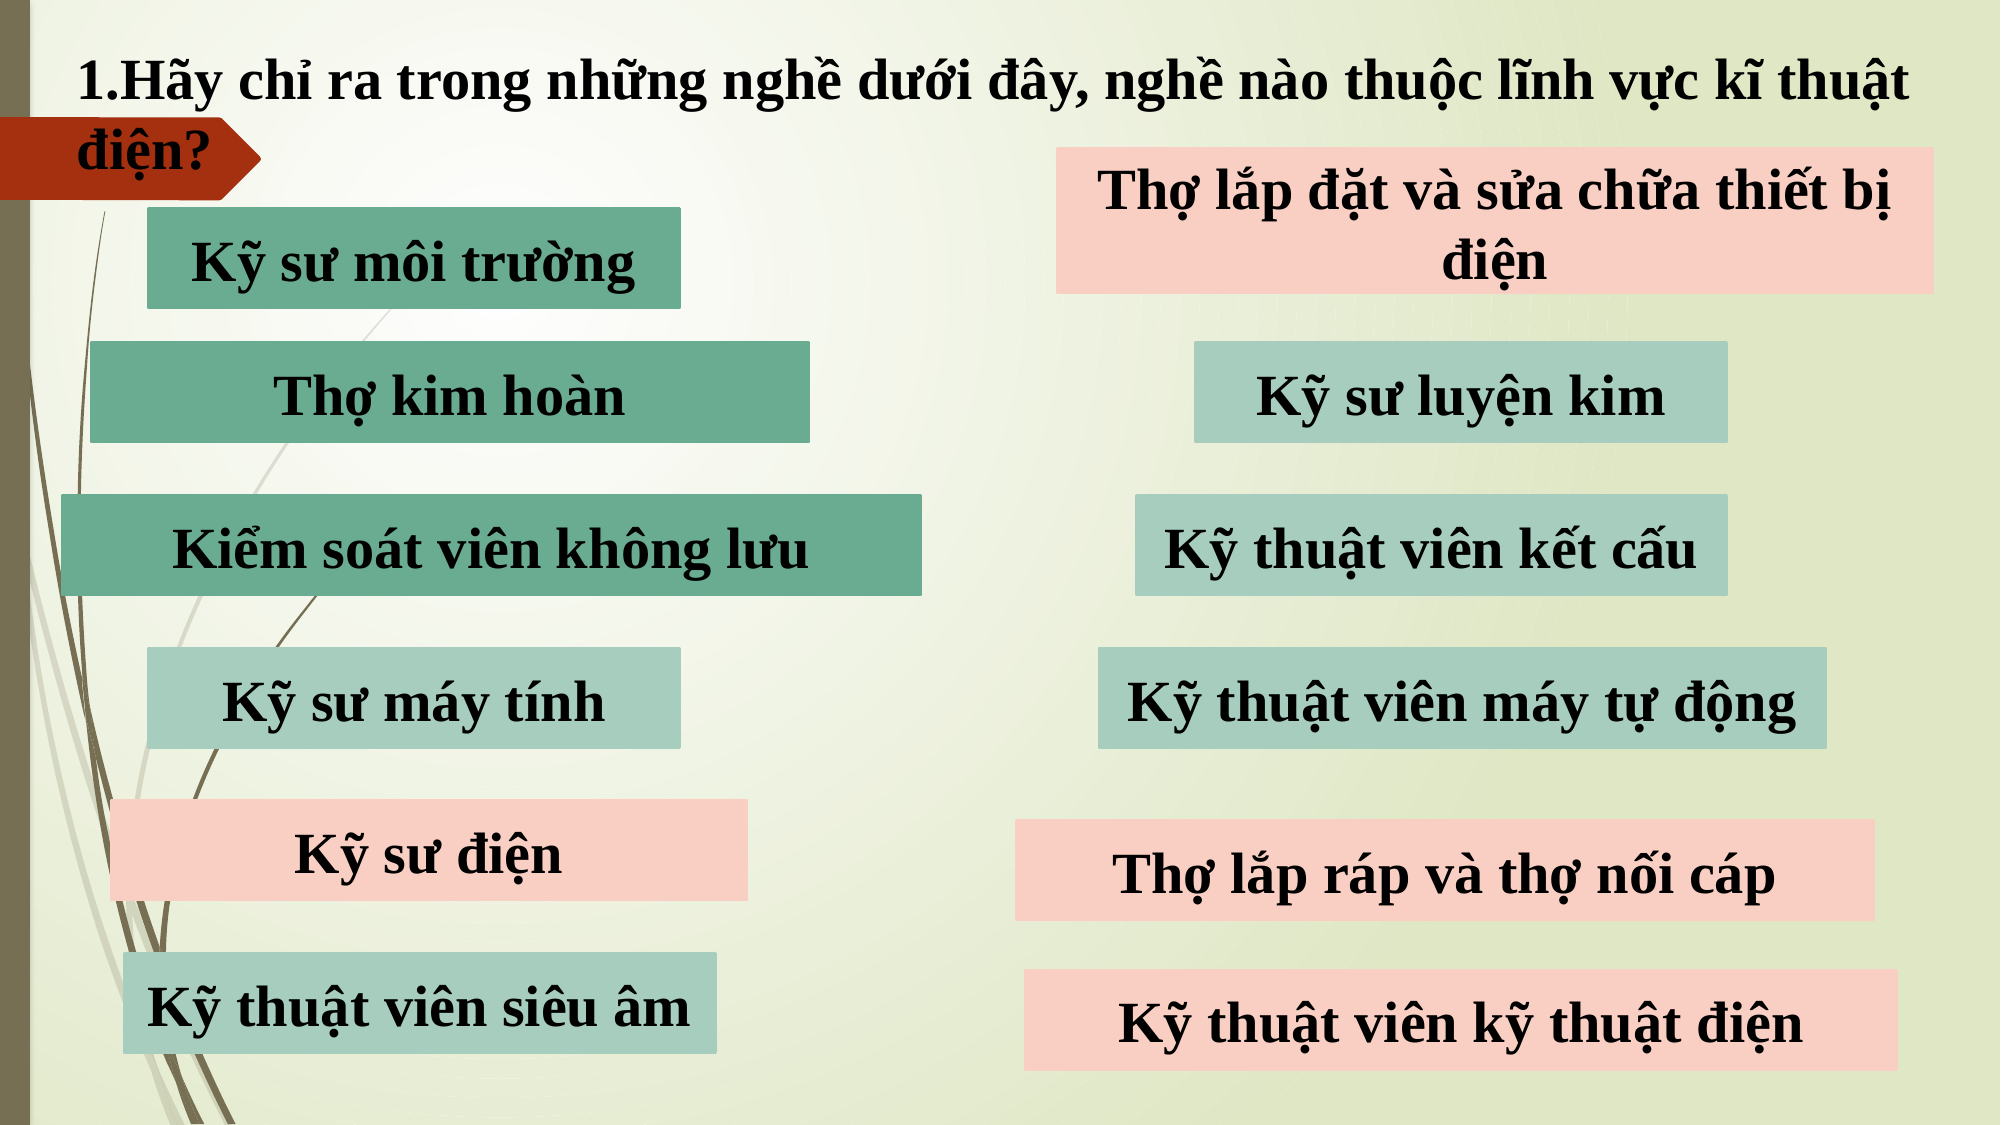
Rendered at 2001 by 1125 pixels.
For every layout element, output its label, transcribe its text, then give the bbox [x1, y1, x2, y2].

text_box Kỹ thuật viên kỹ thuật điện [1024, 969, 1898, 1071]
text_box Kỹ sư môi trường [147, 207, 681, 309]
text_box Thợ lắp đặt và sửa chữa thiết bị điện [1056, 147, 1934, 294]
text_box Kỹ sư máy tính [147, 647, 681, 749]
text_box Kỹ thuật viên siêu âm [123, 952, 717, 1054]
text_box Kỹ sư luyện kim [1194, 341, 1728, 443]
text_box Kỹ sư điện [110, 799, 748, 901]
text_box Thợ lắp ráp và thợ nối cáp [1015, 819, 1875, 921]
text_box Kiểm soát viên không lưu [61, 494, 922, 596]
text_box 1.Hãy chỉ ra trong những nghề dưới đây, nghề nào thuộc lĩnh vực kĩ thuật điện? [61, 33, 1971, 189]
text_box Thợ kim hoàn [90, 341, 810, 443]
text_box Kỹ thuật viên kết cấu [1135, 494, 1728, 596]
text_box Kỹ thuật viên máy tự động [1098, 647, 1827, 749]
